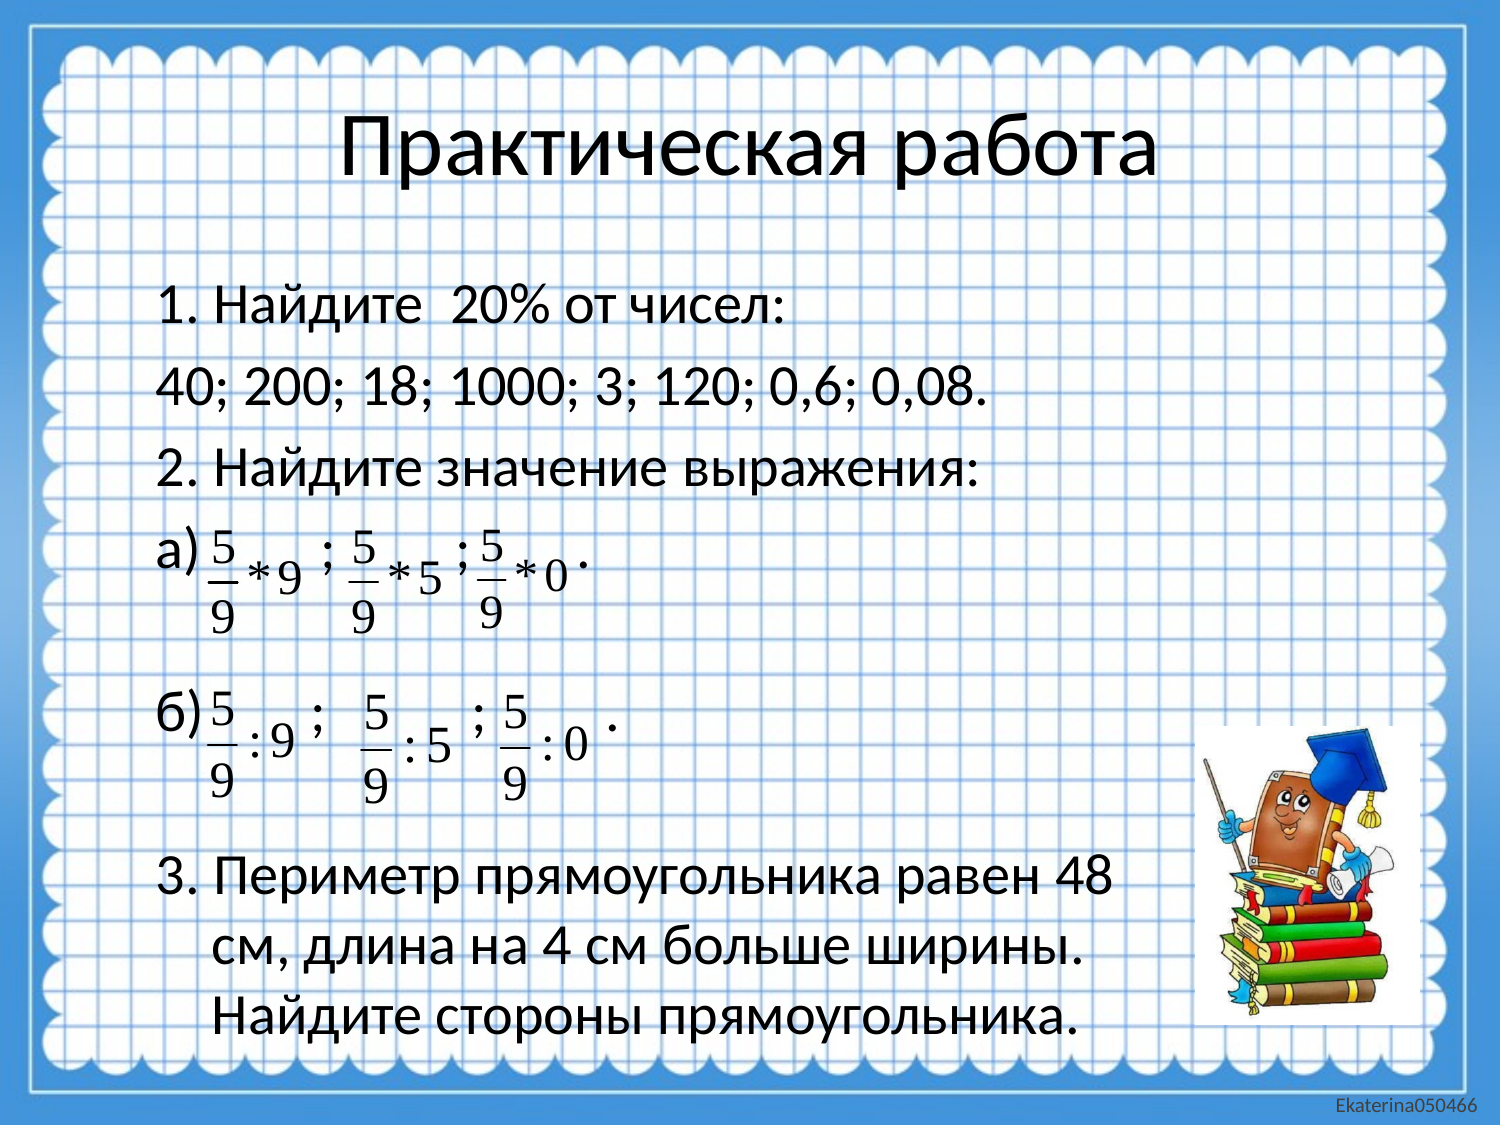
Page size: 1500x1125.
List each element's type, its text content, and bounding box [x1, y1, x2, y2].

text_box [339, 515, 450, 644]
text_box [468, 515, 575, 640]
picture [0, 0, 1500, 1125]
title Практическая работа [75, 45, 1425, 233]
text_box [351, 679, 458, 815]
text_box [198, 515, 310, 645]
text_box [491, 679, 598, 811]
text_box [198, 676, 306, 809]
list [1195, 726, 1420, 1026]
list 1. Найдите 20% от чисел: 40; 200; 18; 1000; 3; 120; 0,6; 0,08. 2. Найдите значение выражения: а) ; ; . б) ; ; . 3. Периметр прямоугольника равен 48 см, длина на 4 см больше ширины. Найдите стороны прямоугольника. [140, 257, 1149, 1067]
